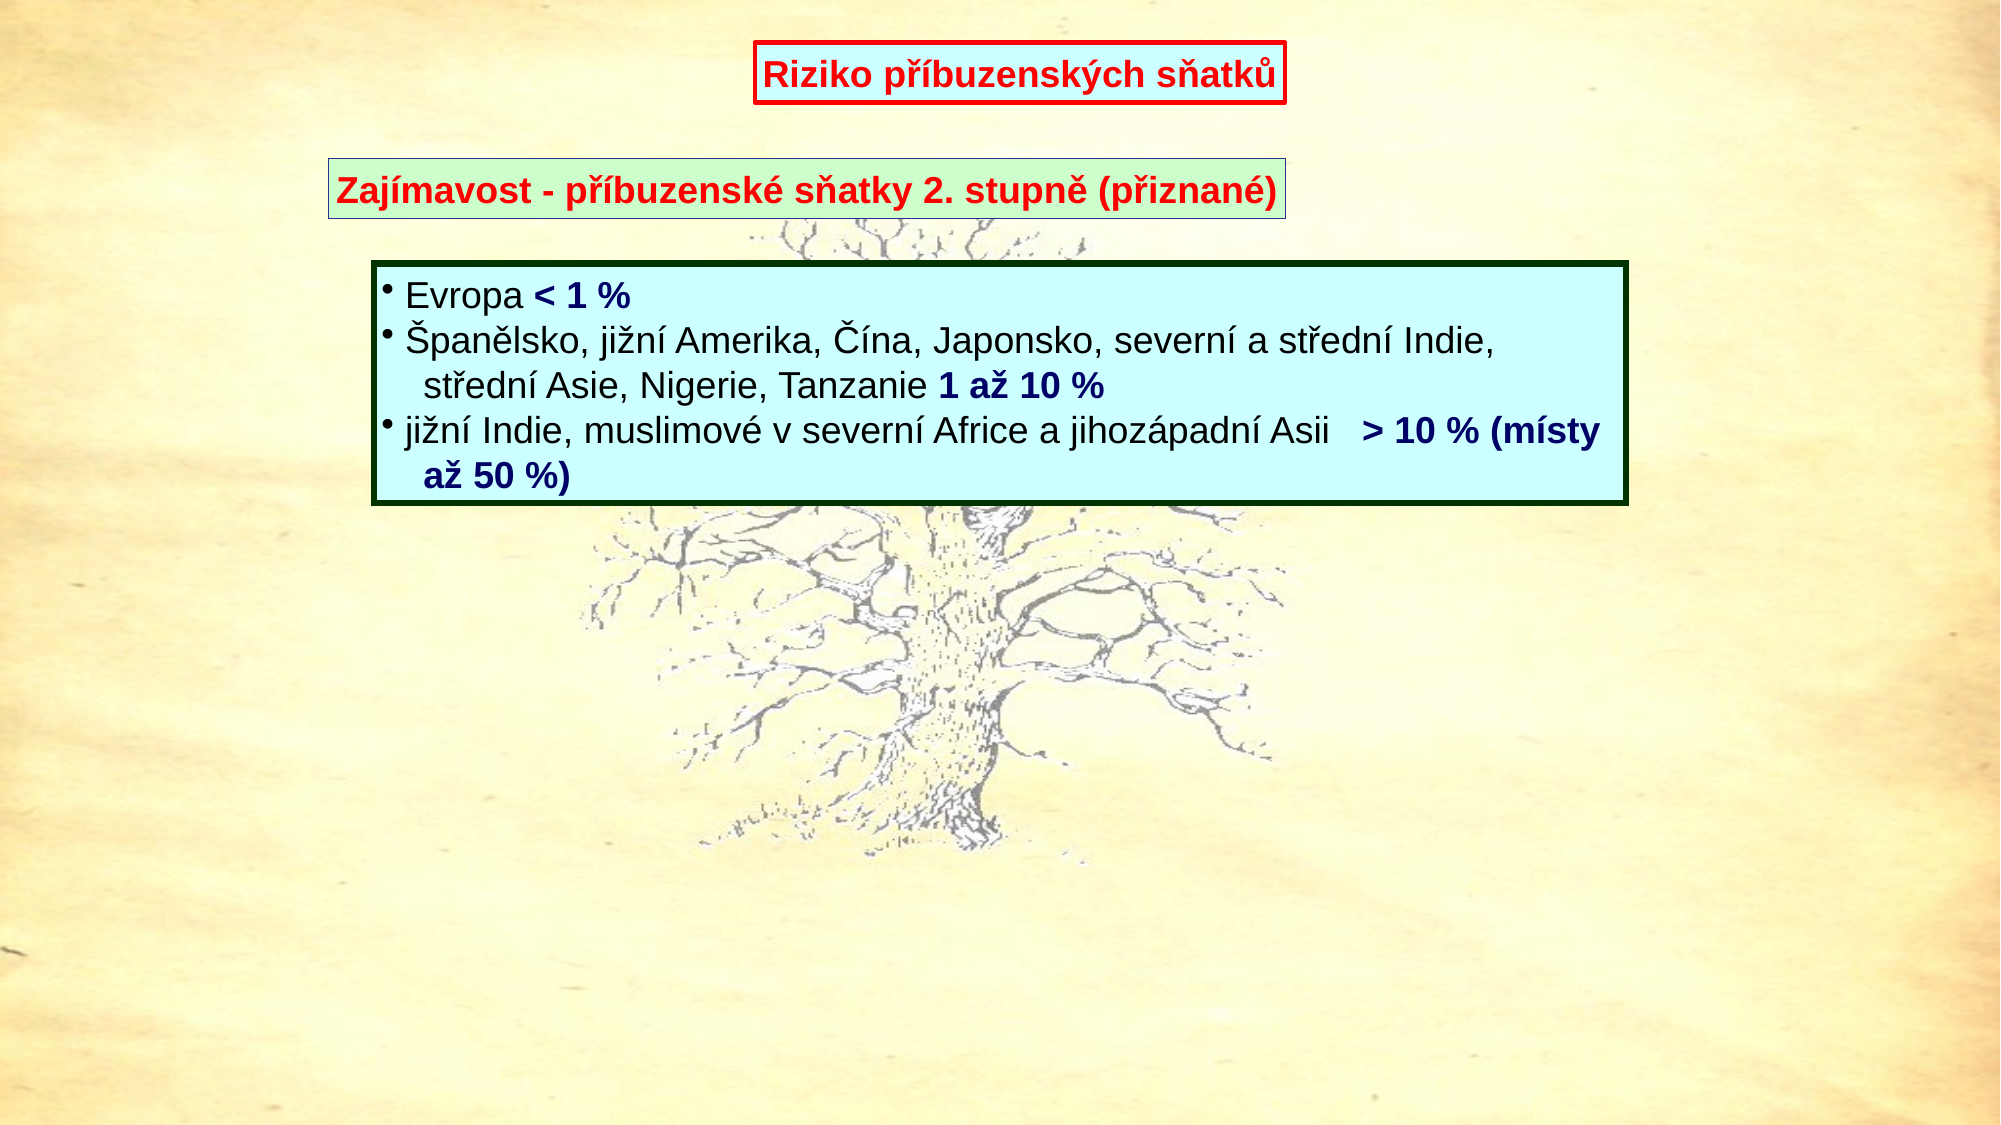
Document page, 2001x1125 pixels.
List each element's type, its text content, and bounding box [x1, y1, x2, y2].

text_box Riziko příbuzenských sňatků [755, 42, 1285, 103]
text_box Zajímavost - příbuzenské sňatky 2. stupně (přiznané) [328, 158, 1286, 219]
text_box Evropa < 1 % Španělsko, jižní Amerika, Čína, Japonsko, severní a střední Indie, střední Asie, Nigerie, Tanzanie 1 až 10 % jižní Indie, muslimové v severní Africe a jihozápadní Asii > 10 % (místy až 50 %) [373, 263, 1626, 504]
picture [0, 0, 2001, 1125]
